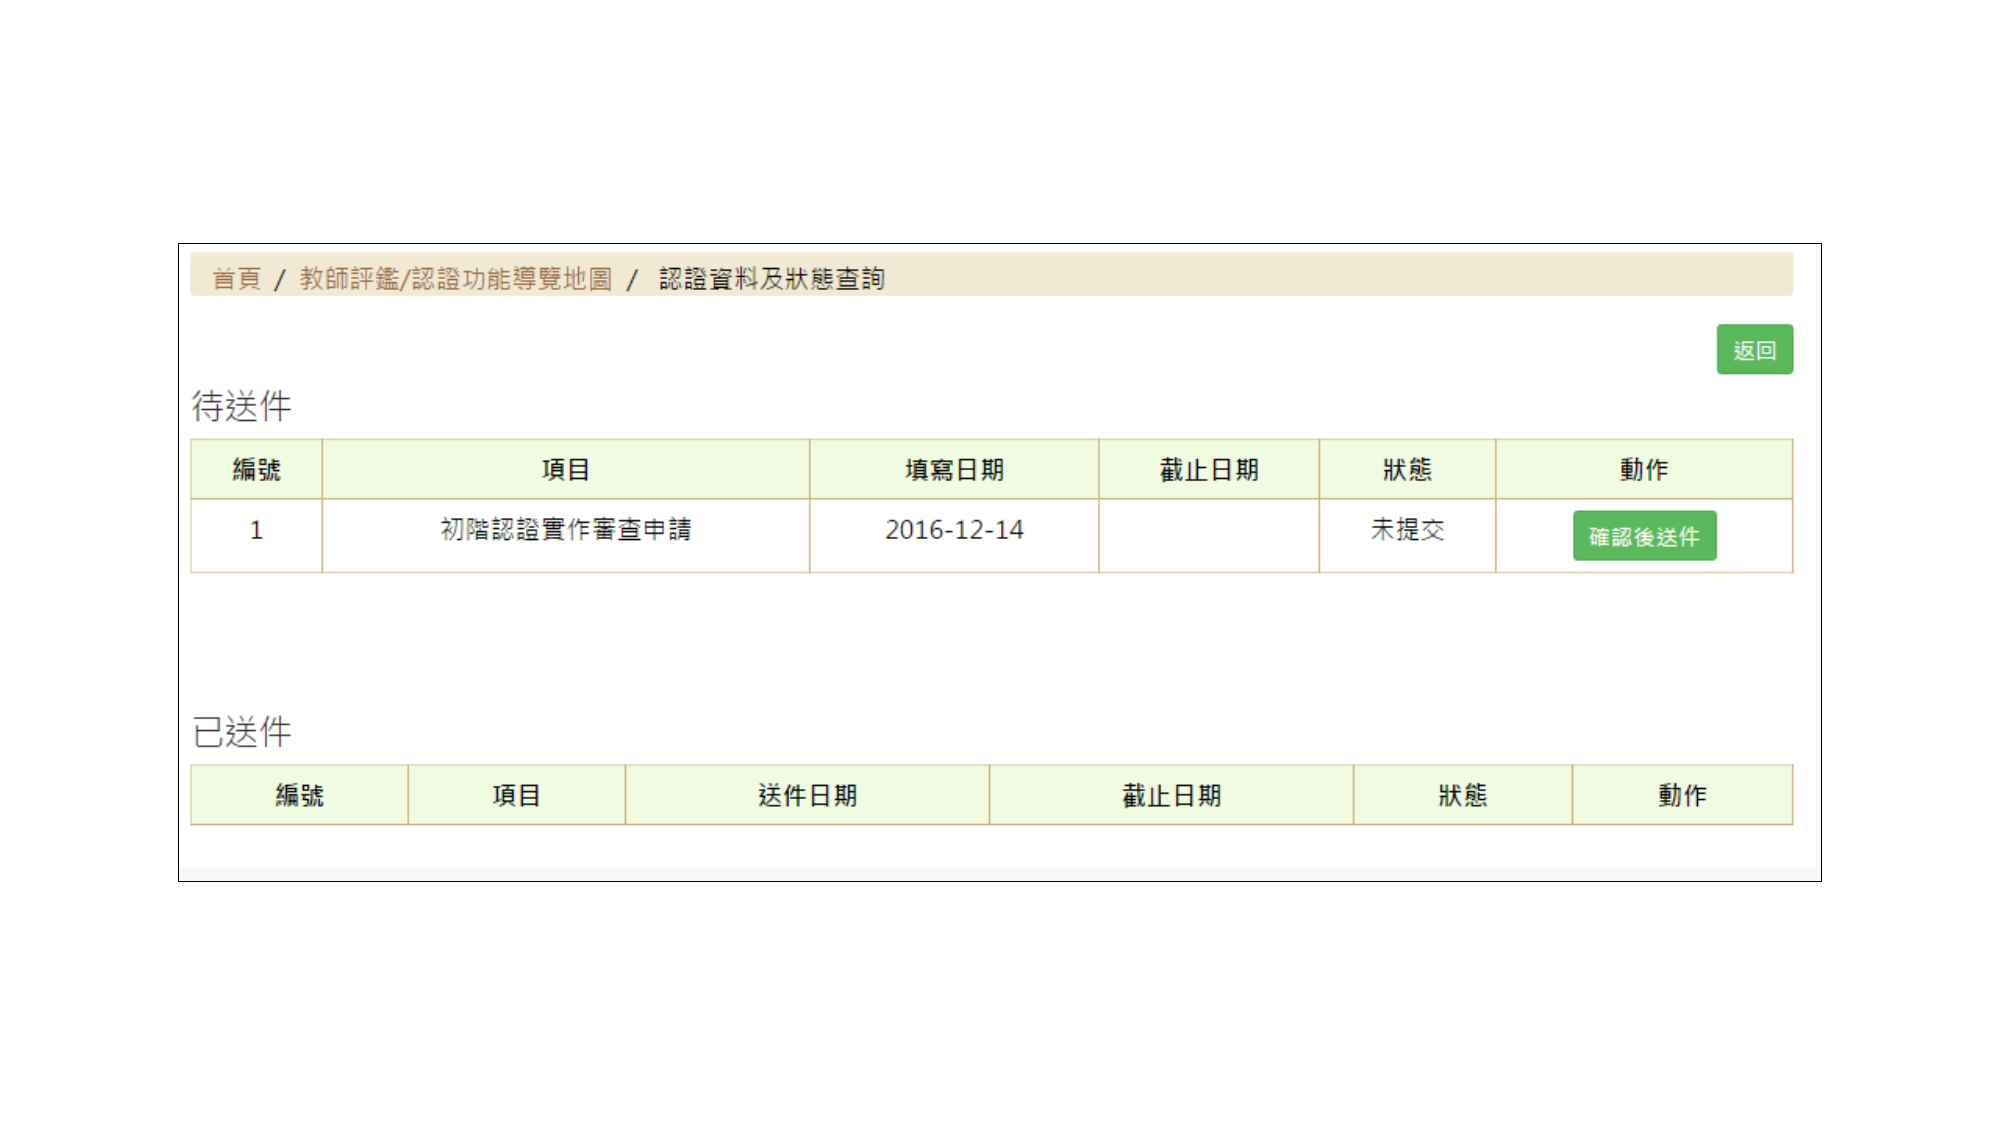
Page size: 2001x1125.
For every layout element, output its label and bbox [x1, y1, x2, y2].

picture [178, 243, 1822, 882]
